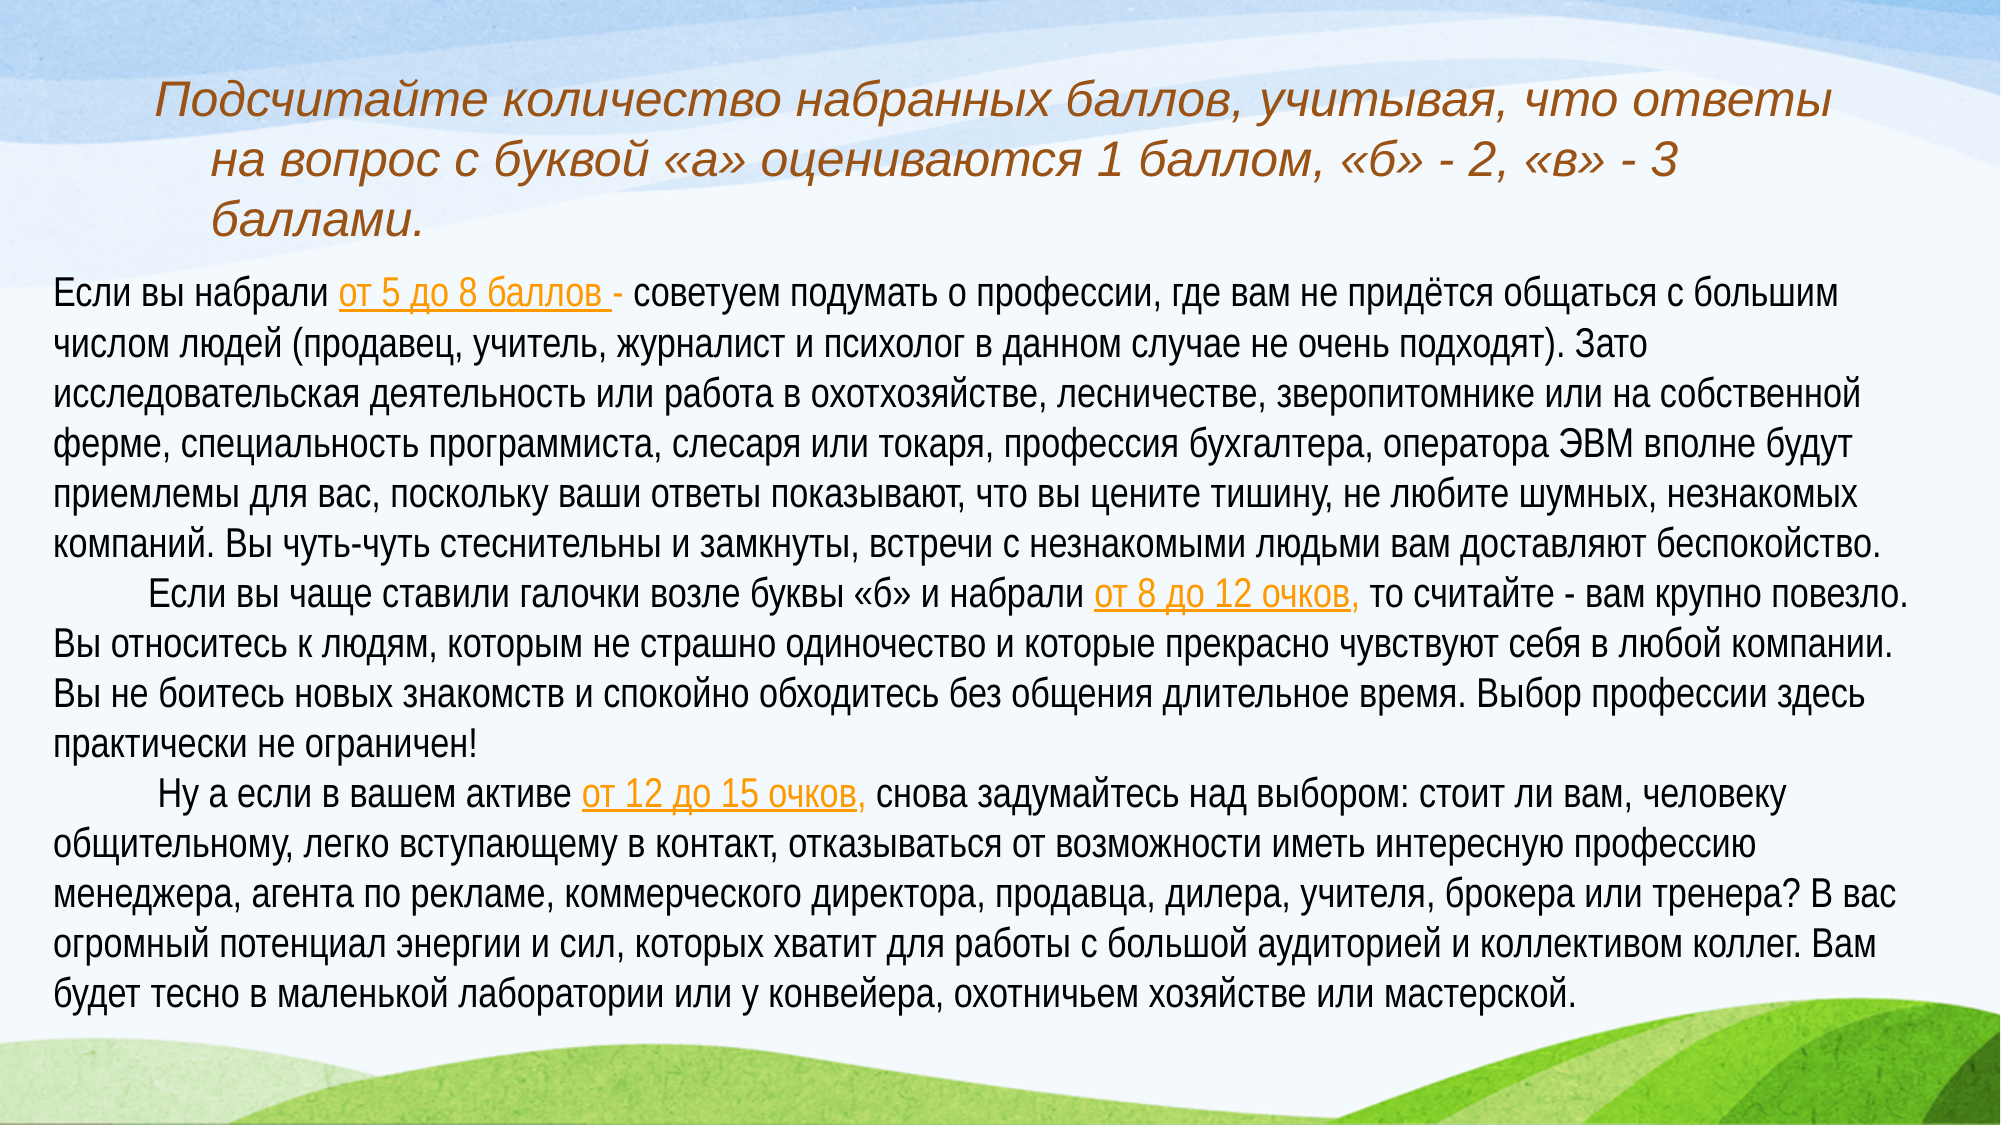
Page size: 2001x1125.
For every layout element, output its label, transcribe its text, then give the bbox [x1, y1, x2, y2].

picture [0, 0, 2001, 1125]
list Если вы набрали от 5 до 8 баллов - советуем подумать о профессии, где вам не придётся общаться с большим числом людей (продавец, учитель, журналист и психолог в данном случае не очень подходят). Зато исследовательская деятельность или работа в охотхозяйстве, лесничестве, зверопитомнике или на собственной ферме, специальность программиста, слесаря или токаря, профессия бухгалтера, оператора ЭВМ вполне будут приемлемы для вас, поскольку ваши ответы показывают, что вы цените тишину, не любите шумных, незнакомых компаний. Вы чуть-чуть стеснительны и замкнуты, встречи с незнакомыми людьми вам доставляют беспокойство. Если вы чаще ставили галочки возле буквы «б» и набрали от 8 до 12 очков, то считайте - вам крупно повезло. Вы относитесь к людям, которым не страшно одиночество и которые прекрасно чувствуют себя в любой компании. Вы не боитесь новых знакомств и спокойно обходитесь без общения длительное время. Выбор профессии здесь практически не ограничен! Ну а если в вашем активе от 12 до 15 очков, снова задумайтесь над выбором: стоит ли вам, человеку общительному, легко вступающему в контакт, отказываться от возможности иметь интересную профессию менеджера, агента по рекламе, коммерческого директора, продавца, дилера, учителя, брокера или тренера? В вас огромный потенциал энергии и сил, которых хватит для работы с большой аудиторией и коллективом коллег. Вам будет тесно в маленькой лаборатории или у конвейера, охотничьем хозяйстве или мастерской. [38, 257, 1959, 1097]
title Подсчитайте количество набранных баллов, учитывая, что ответы на вопрос с буквой «а» оцениваются 1 баллом, «б» - 2, «в» - 3 баллами. [139, 14, 1893, 257]
